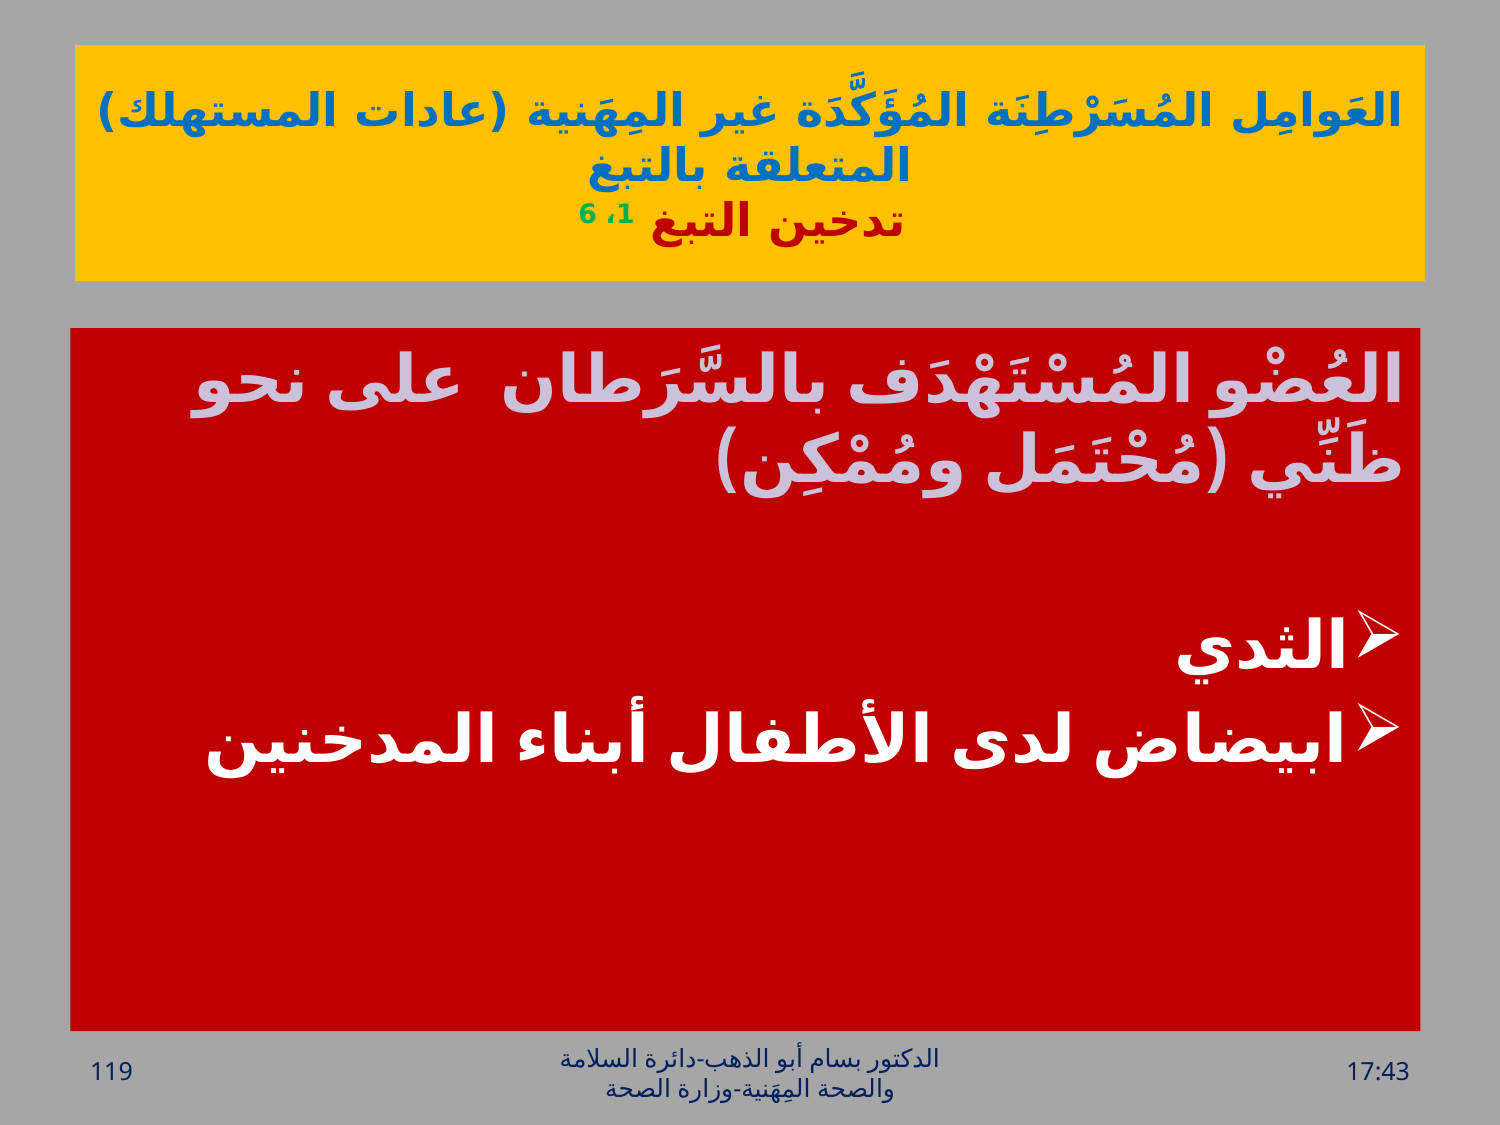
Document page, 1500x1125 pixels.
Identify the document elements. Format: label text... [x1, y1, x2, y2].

title العَوامِل المُسَرْطِنَة المُؤَكَّدَة غير المِهَنية (عادات المستهلك) المتعلقة بالتبغ تدخين التبغ 1، 6 [75, 45, 1425, 282]
footer الدكتور بسام أبو الذهب-دائرة السلامة والصحة المِهَنية-وزارة الصحة [512, 1042, 988, 1103]
slide_number 119 [75, 1042, 425, 1103]
list العُضْو المُسْتَهْدَف بالسَّرَطان على نحو ظَنِّي (مُحْتَمَل ومُمْكِن) الثدي ابيضاض لدى الأطفال أبناء المدخنين [70, 328, 1421, 1032]
slide_number الخميس، 28 تموز، 2016 [1074, 1042, 1425, 1103]
